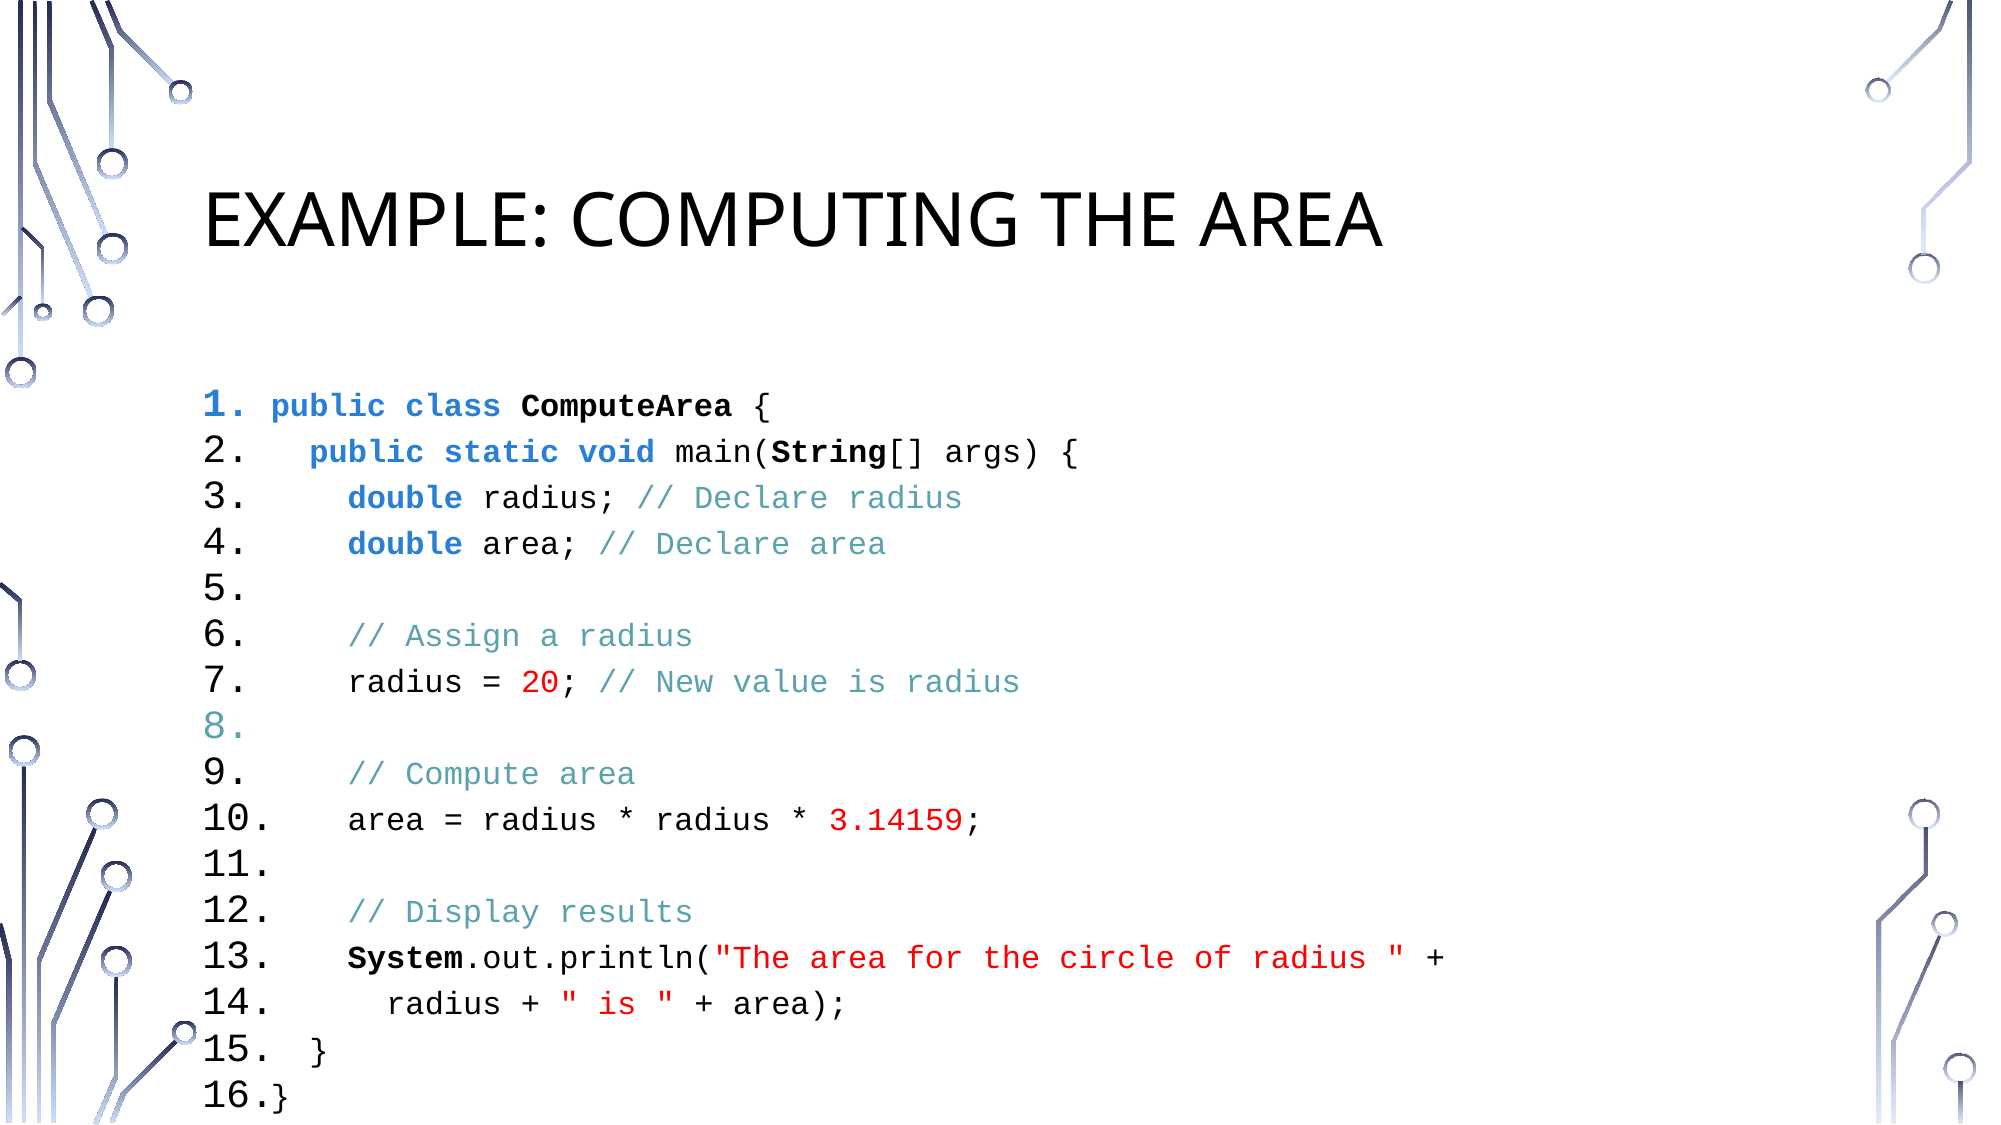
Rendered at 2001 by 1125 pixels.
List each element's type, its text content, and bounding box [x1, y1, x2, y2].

list public class ComputeArea { public static void main(String[] args) { double radius; // Declare radius double area; // Declare area // Assign a radius radius = 20; // New value is radius // Compute area area = radius * radius * 3.14159; // Display results System.out.println("The area for the circle of radius " + radius + " is " + area); } } [187, 369, 1813, 1125]
title Example: Computing the area [187, 101, 1813, 344]
